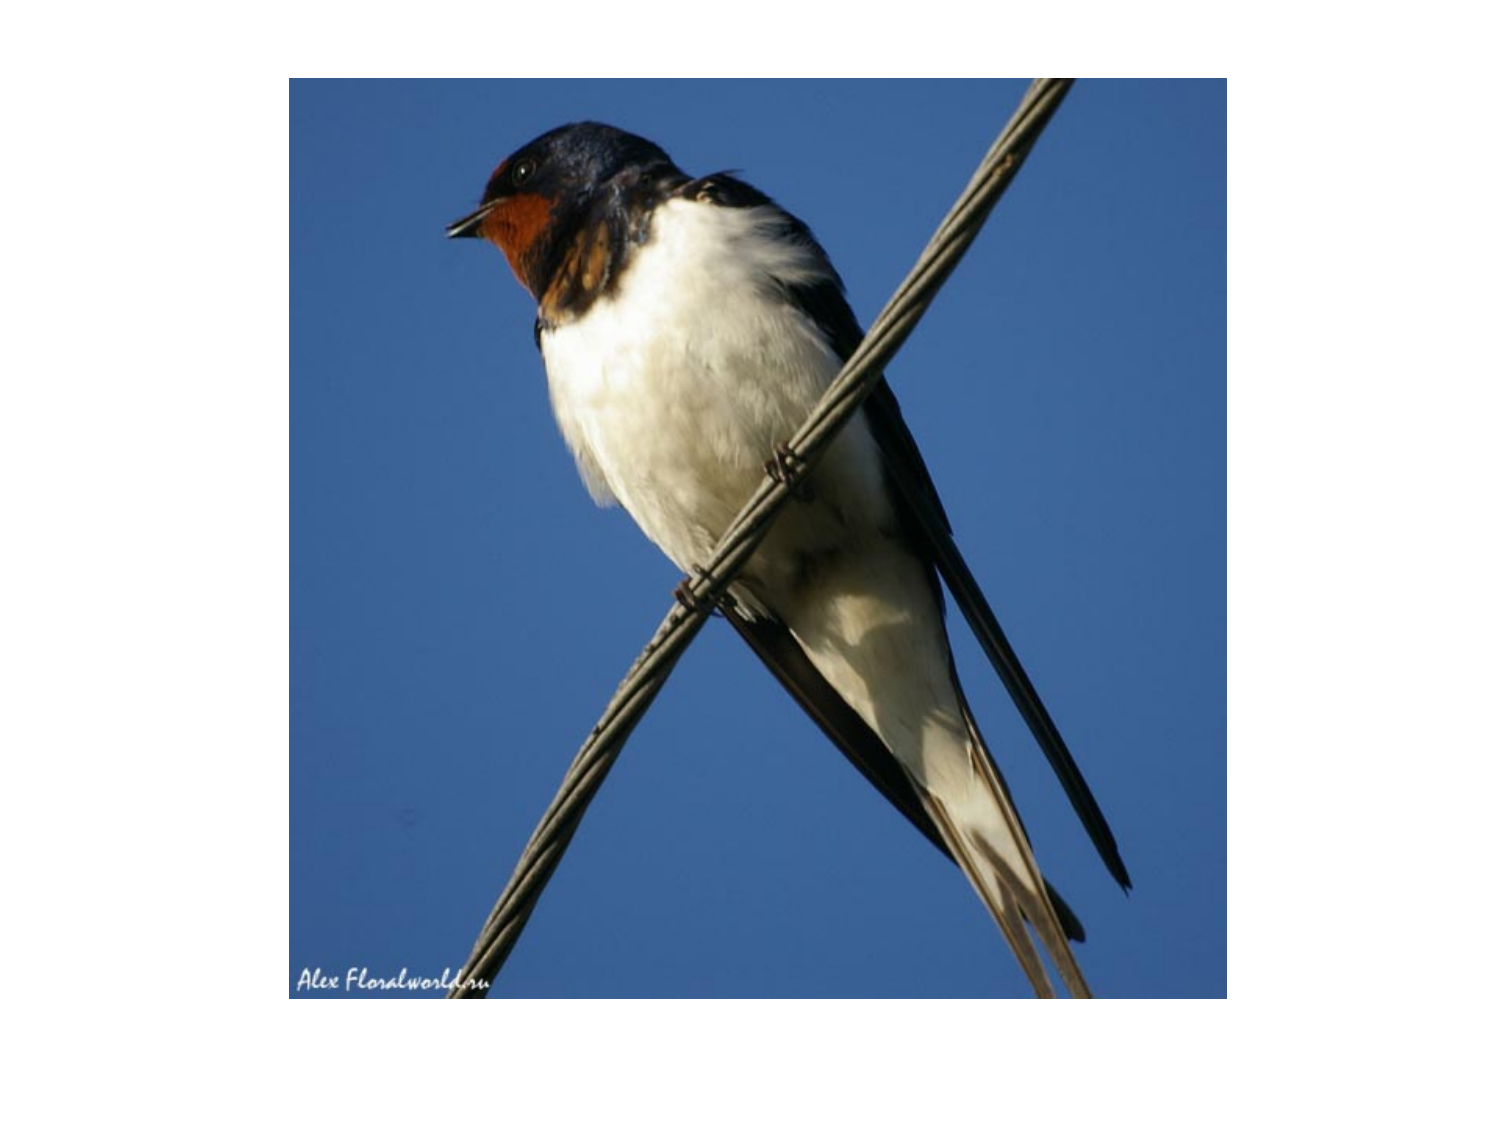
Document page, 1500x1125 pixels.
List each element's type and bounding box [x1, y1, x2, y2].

picture [289, 77, 1228, 999]
